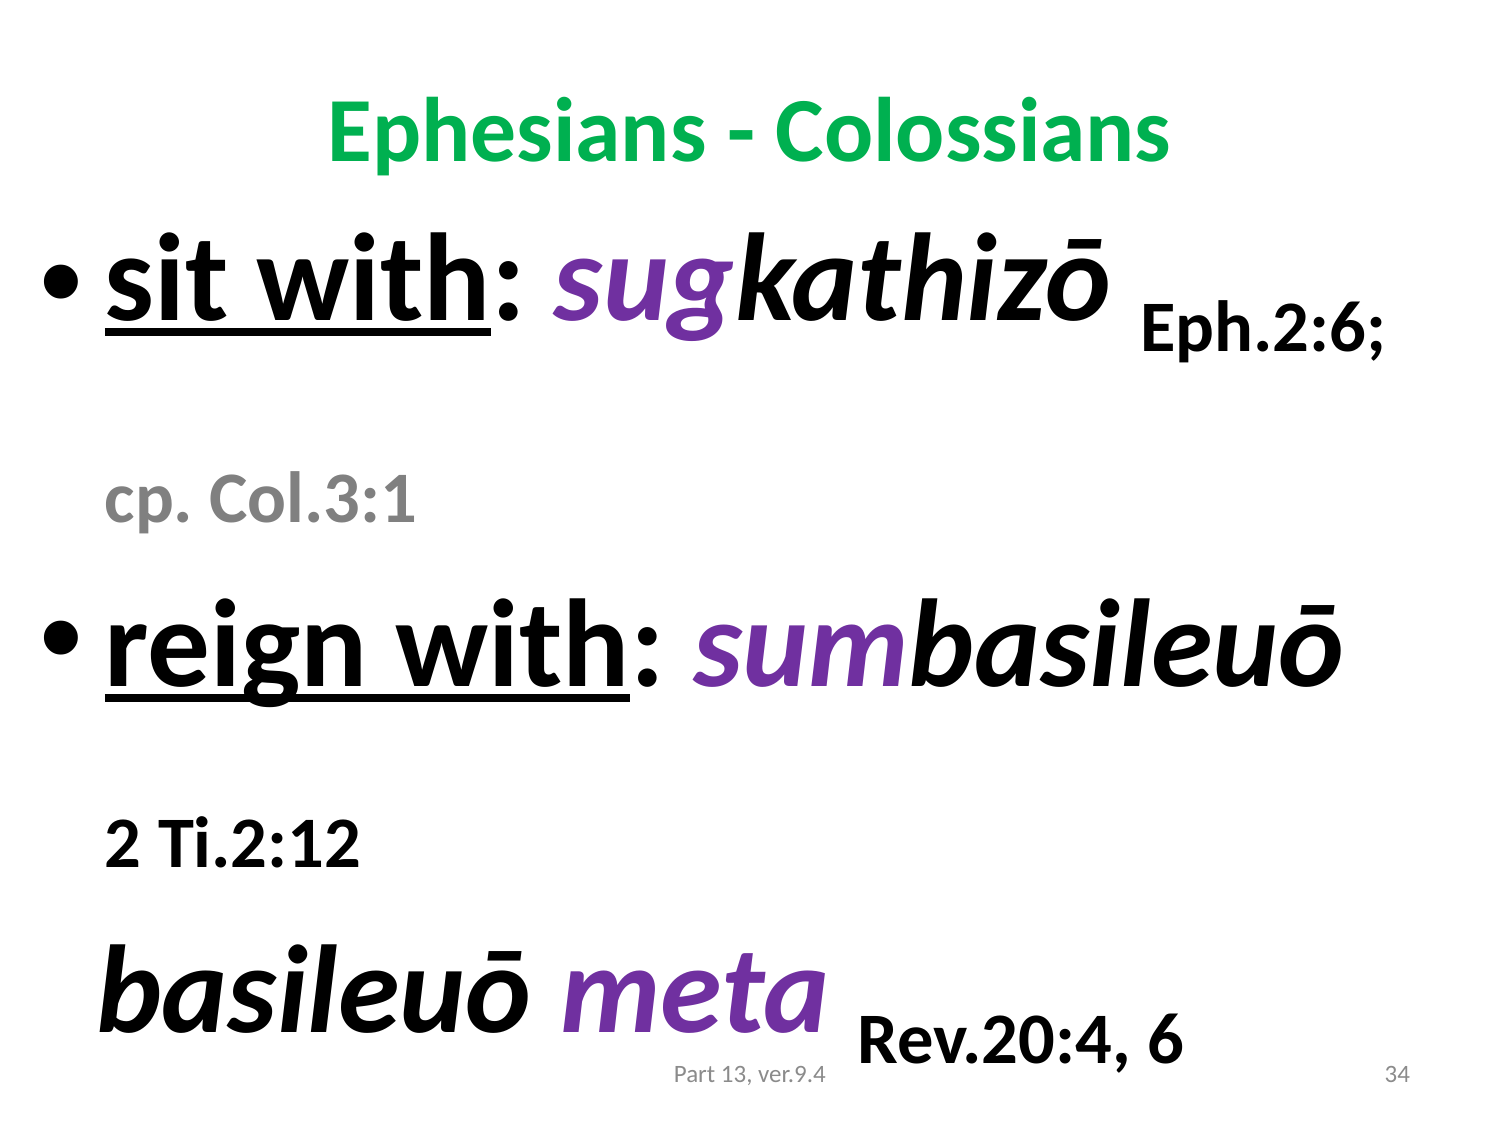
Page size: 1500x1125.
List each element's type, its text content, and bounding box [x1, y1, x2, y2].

title Ephesians - Colossians [112, 62, 1388, 187]
subtitle sit with: sugkathizō Eph.2:6; cp. Col.3:1 reign with: sumbasileuō 2 Ti.2:12 basileuō meta Rev.20:4, 6 [24, 187, 1500, 1063]
footer Part 13, ver.9.4 [512, 1042, 988, 1103]
slide_number 34 [1074, 1042, 1425, 1103]
